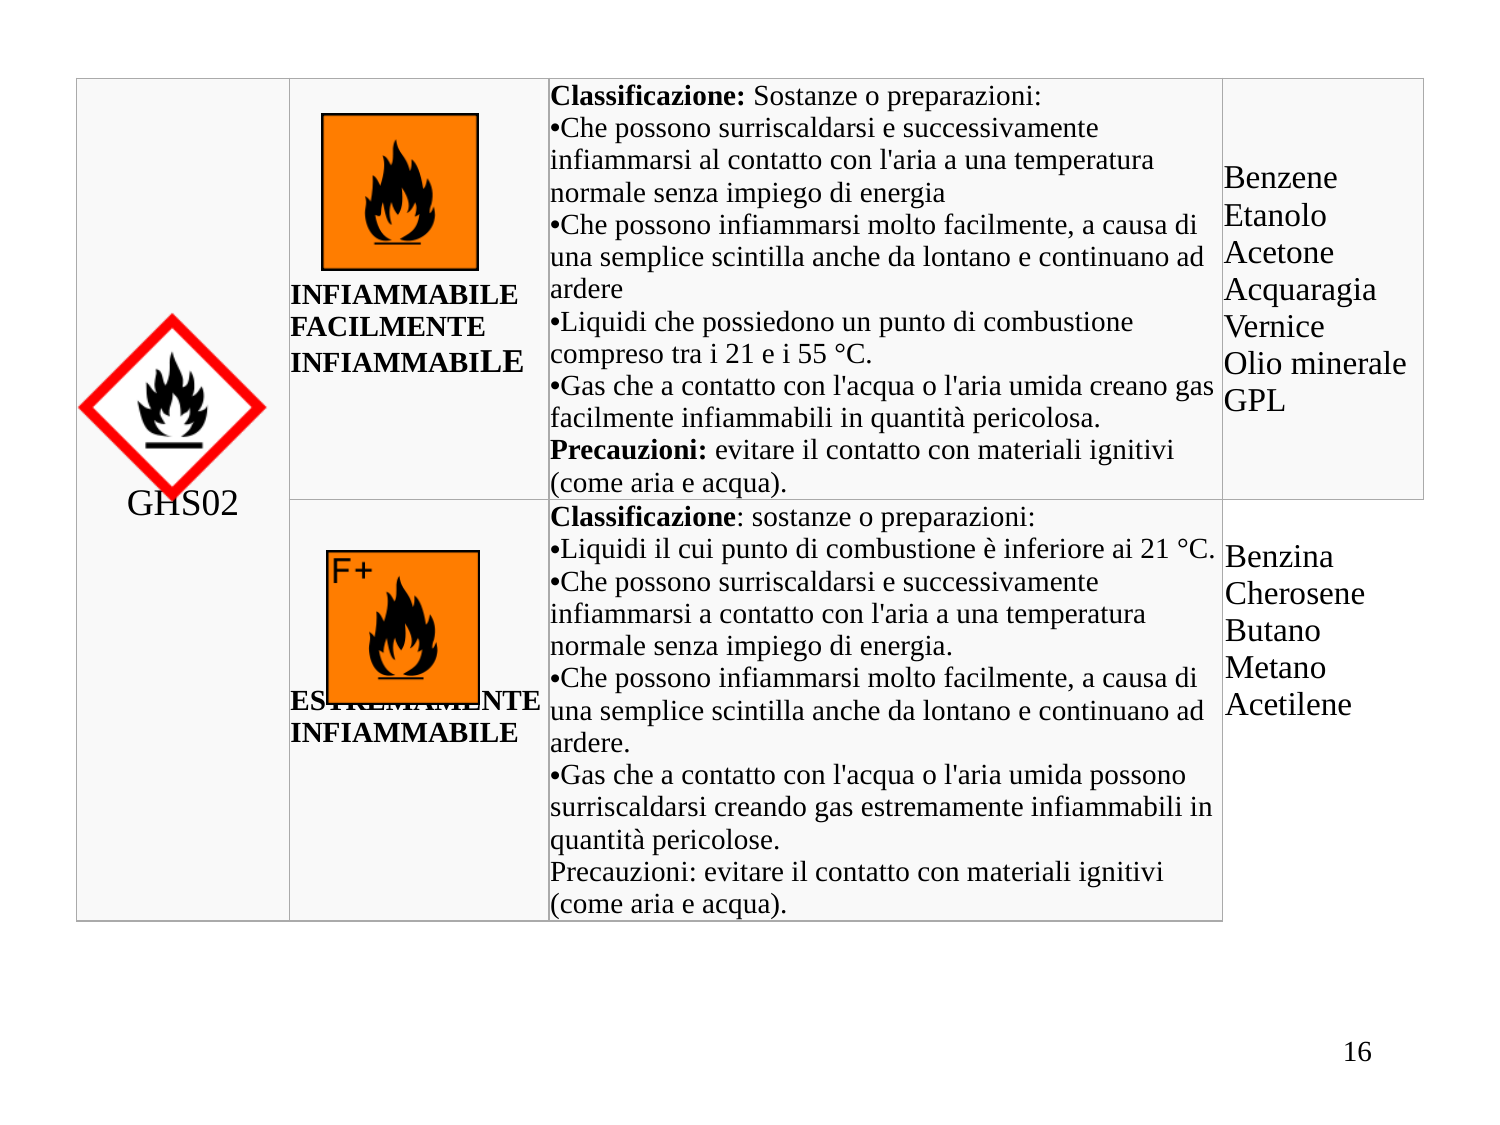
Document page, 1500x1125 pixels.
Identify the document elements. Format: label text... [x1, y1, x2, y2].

table_cell Benzina Cherosene Butano Metano Acetilene [1223, 500, 1423, 921]
table_cell Classificazione: sostanze o preparazioni: Liquidi il cui punto di combustione è inferiore ai 21 °C. Che possono surriscaldarsi e successivamente infiammarsi a contatto con l'aria a una temperatura normale senza impiego di energia. Che possono infiammarsi molto facilmente, a causa di una semplice scintilla anche da lontano e continuano ad ardere. Gas che a contatto con l'acqua o l'aria umida possono surriscaldarsi creando gas estremamente infiammabili in quantità pericolose. Precauzioni: evitare il contatto con materiali ignitivi (come aria e acqua). [550, 500, 1222, 920]
picture [321, 113, 479, 271]
table_header GHS02 [77, 79, 289, 920]
picture [76, 311, 269, 504]
table_header F INFIAMMABILE FACILMENTE INFIAMMABILE [290, 79, 548, 499]
picture [325, 550, 480, 705]
slide_number 16 [1074, 1024, 1388, 1101]
table_header Benzene Etanolo Acetone Acquaragia Vernice Olio minerale GPL [1223, 79, 1423, 499]
table_header Classificazione: Sostanze o preparazioni: Che possono surriscaldarsi e successivamente infiammarsi al contatto con l'aria a una temperatura normale senza impiego di energia Che possono infiammarsi molto facilmente, a causa di una semplice scintilla anche da lontano e continuano ad ardere Liquidi che possiedono un punto di combustione compreso tra i 21 e i 55 °C. Gas che a contatto con l'acqua o l'aria umida creano gas facilmente infiammabili in quantità pericolosa. Precauzioni: evitare il contatto con materiali ignitivi (come aria e acqua). [550, 79, 1222, 499]
table_cell ESTREMAMENTE INFIAMMABILE [290, 500, 548, 920]
